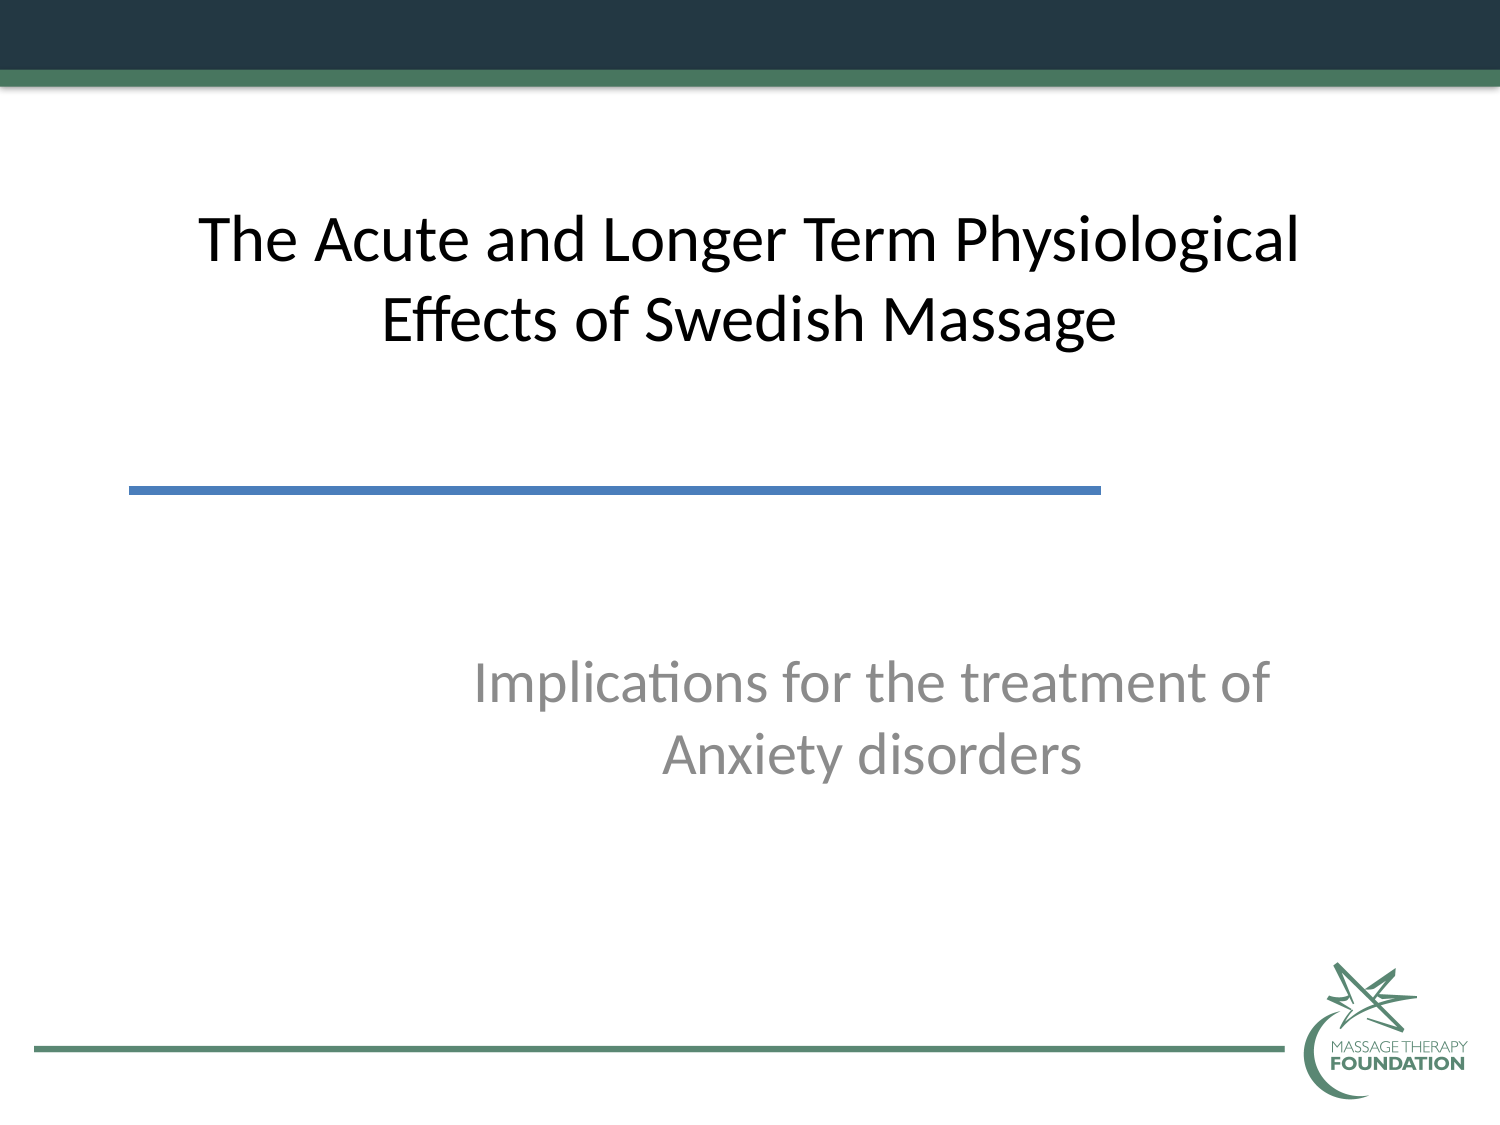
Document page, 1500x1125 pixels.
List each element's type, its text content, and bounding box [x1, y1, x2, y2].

picture [0, 942, 1500, 1125]
title The Acute and Longer Term Physiological Effects of Swedish Massage [112, 104, 1388, 445]
subtitle Implications for the treatment of Anxiety disorders [411, 634, 1334, 795]
